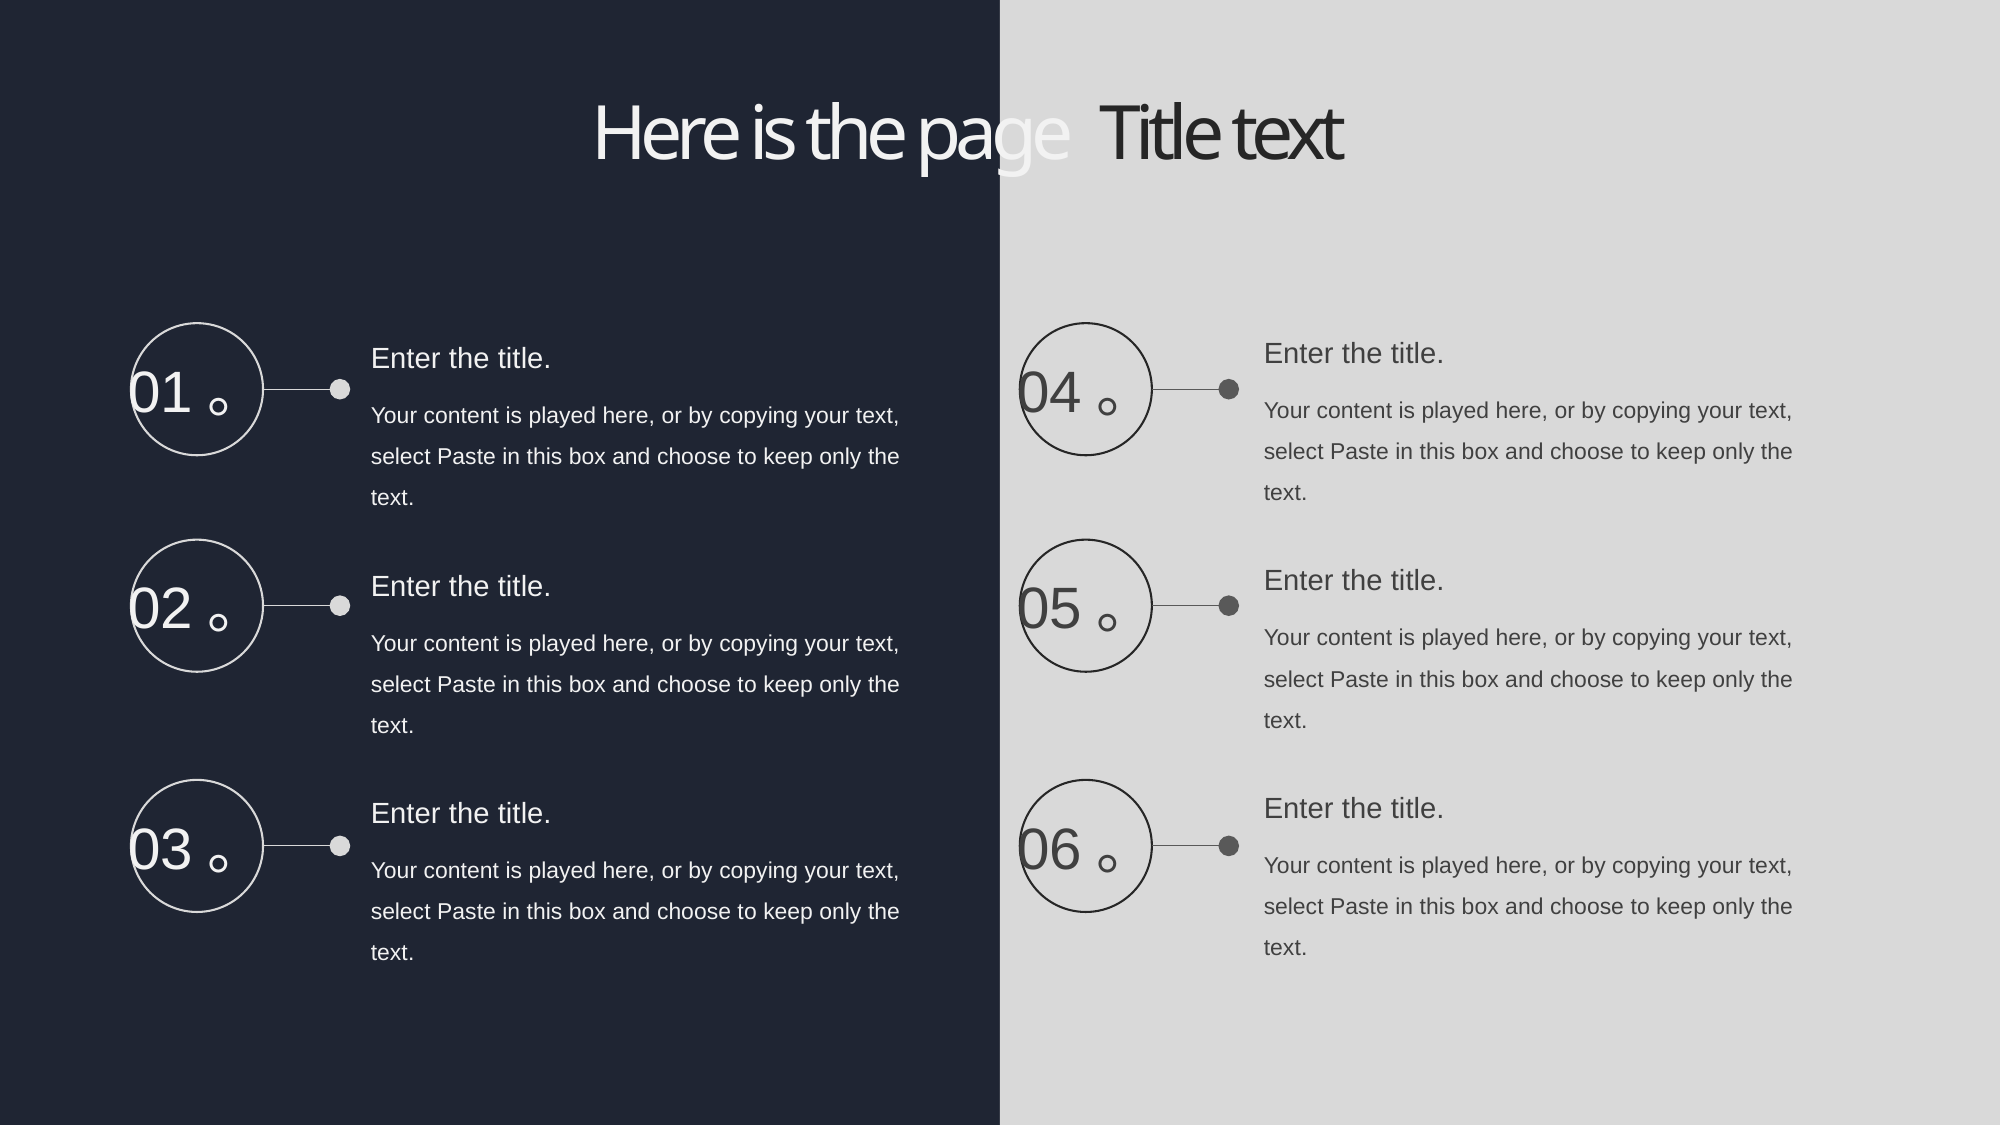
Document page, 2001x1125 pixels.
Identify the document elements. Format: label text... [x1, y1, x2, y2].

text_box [356, 786, 939, 928]
text_box Here is the page Title text [542, 77, 1396, 183]
text_box 01。 [129, 322, 265, 457]
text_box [356, 332, 939, 473]
text_box [999, 0, 2000, 1125]
text_box 06。 [1018, 778, 1153, 914]
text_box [1248, 781, 1832, 923]
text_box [1248, 554, 1832, 696]
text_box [1248, 326, 1832, 468]
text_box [356, 559, 939, 701]
text_box 04。 [1018, 322, 1153, 457]
text_box 02。 [129, 538, 265, 673]
text_box 03。 [129, 778, 265, 914]
text_box 05。 [1018, 538, 1153, 673]
